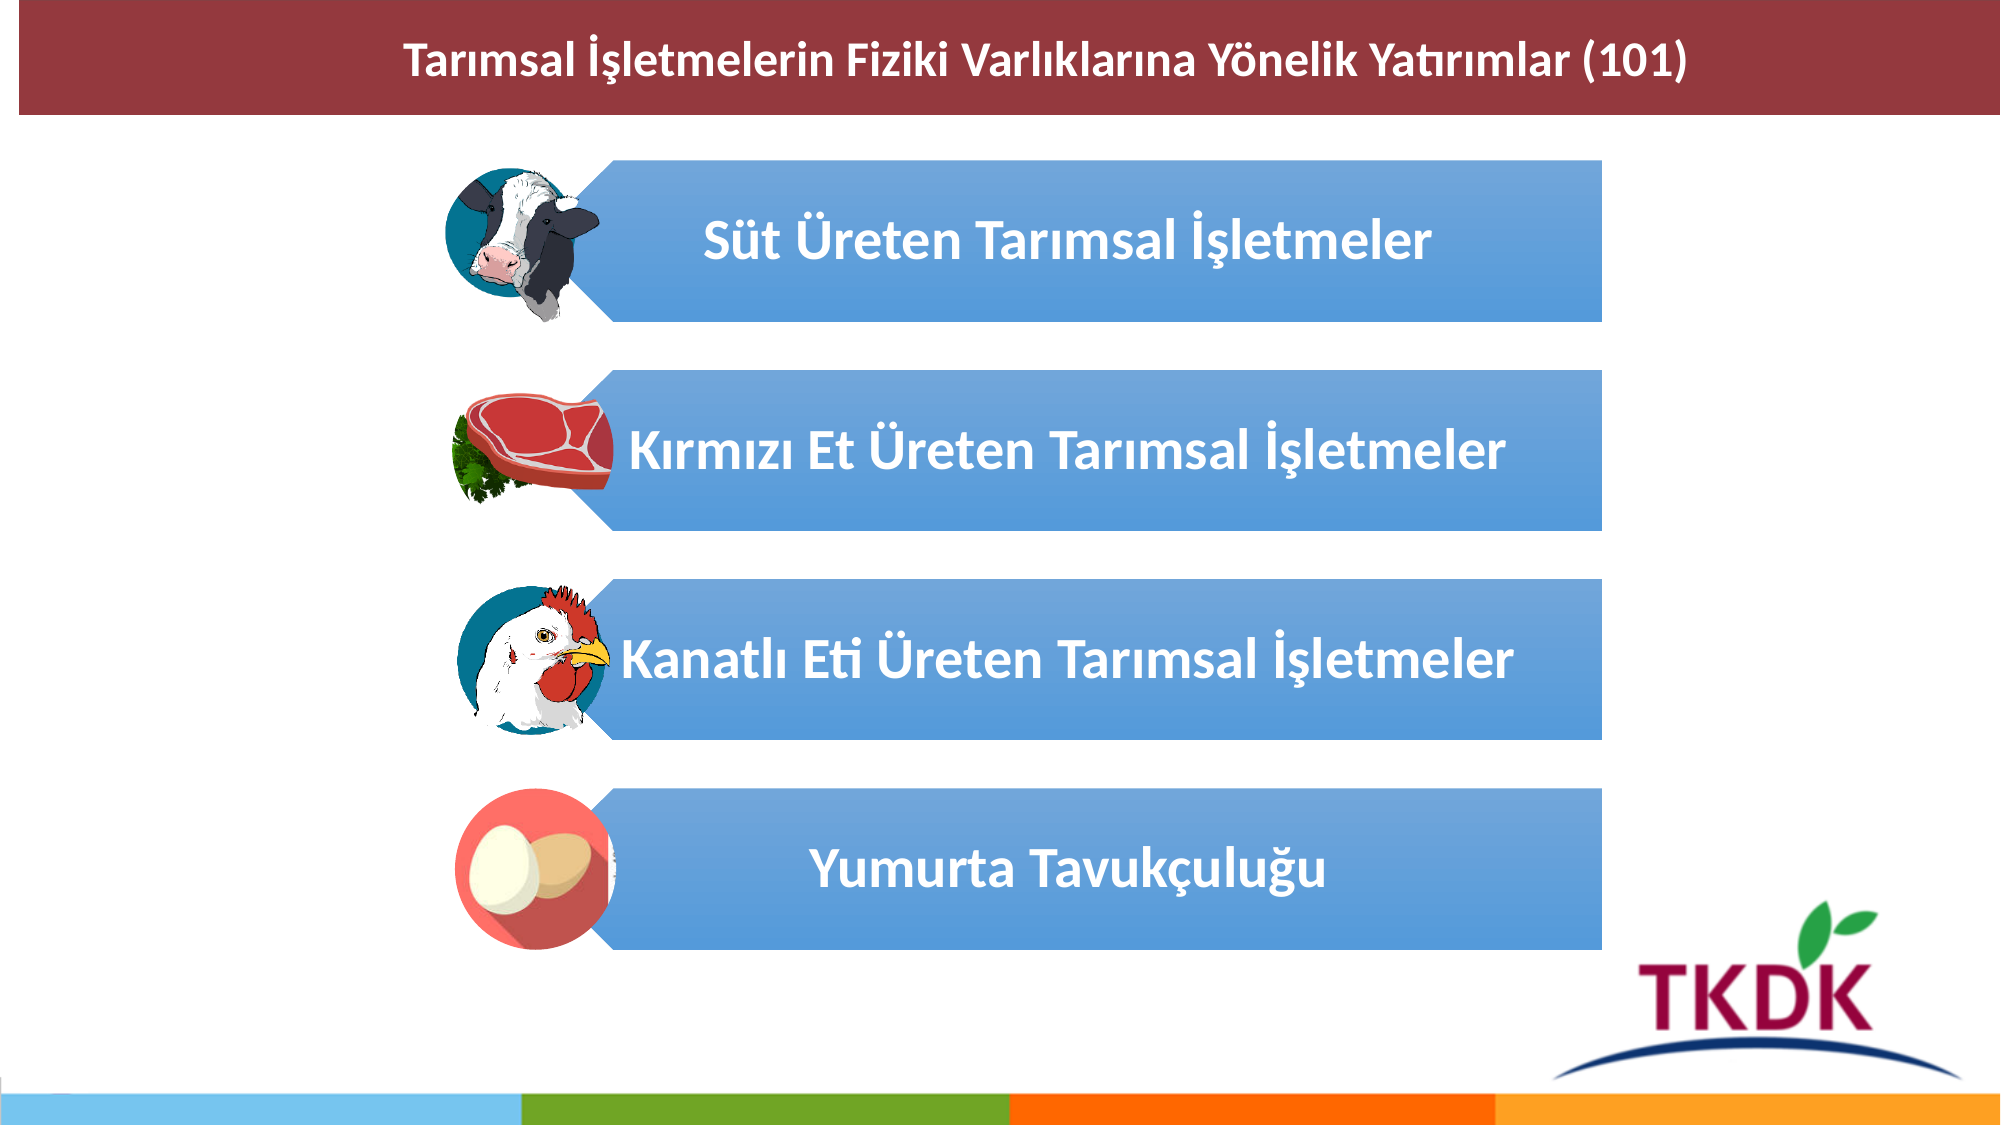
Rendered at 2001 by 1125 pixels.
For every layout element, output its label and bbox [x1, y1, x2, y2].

text_box [223, 160, 1832, 950]
picture [0, 0, 2001, 1125]
